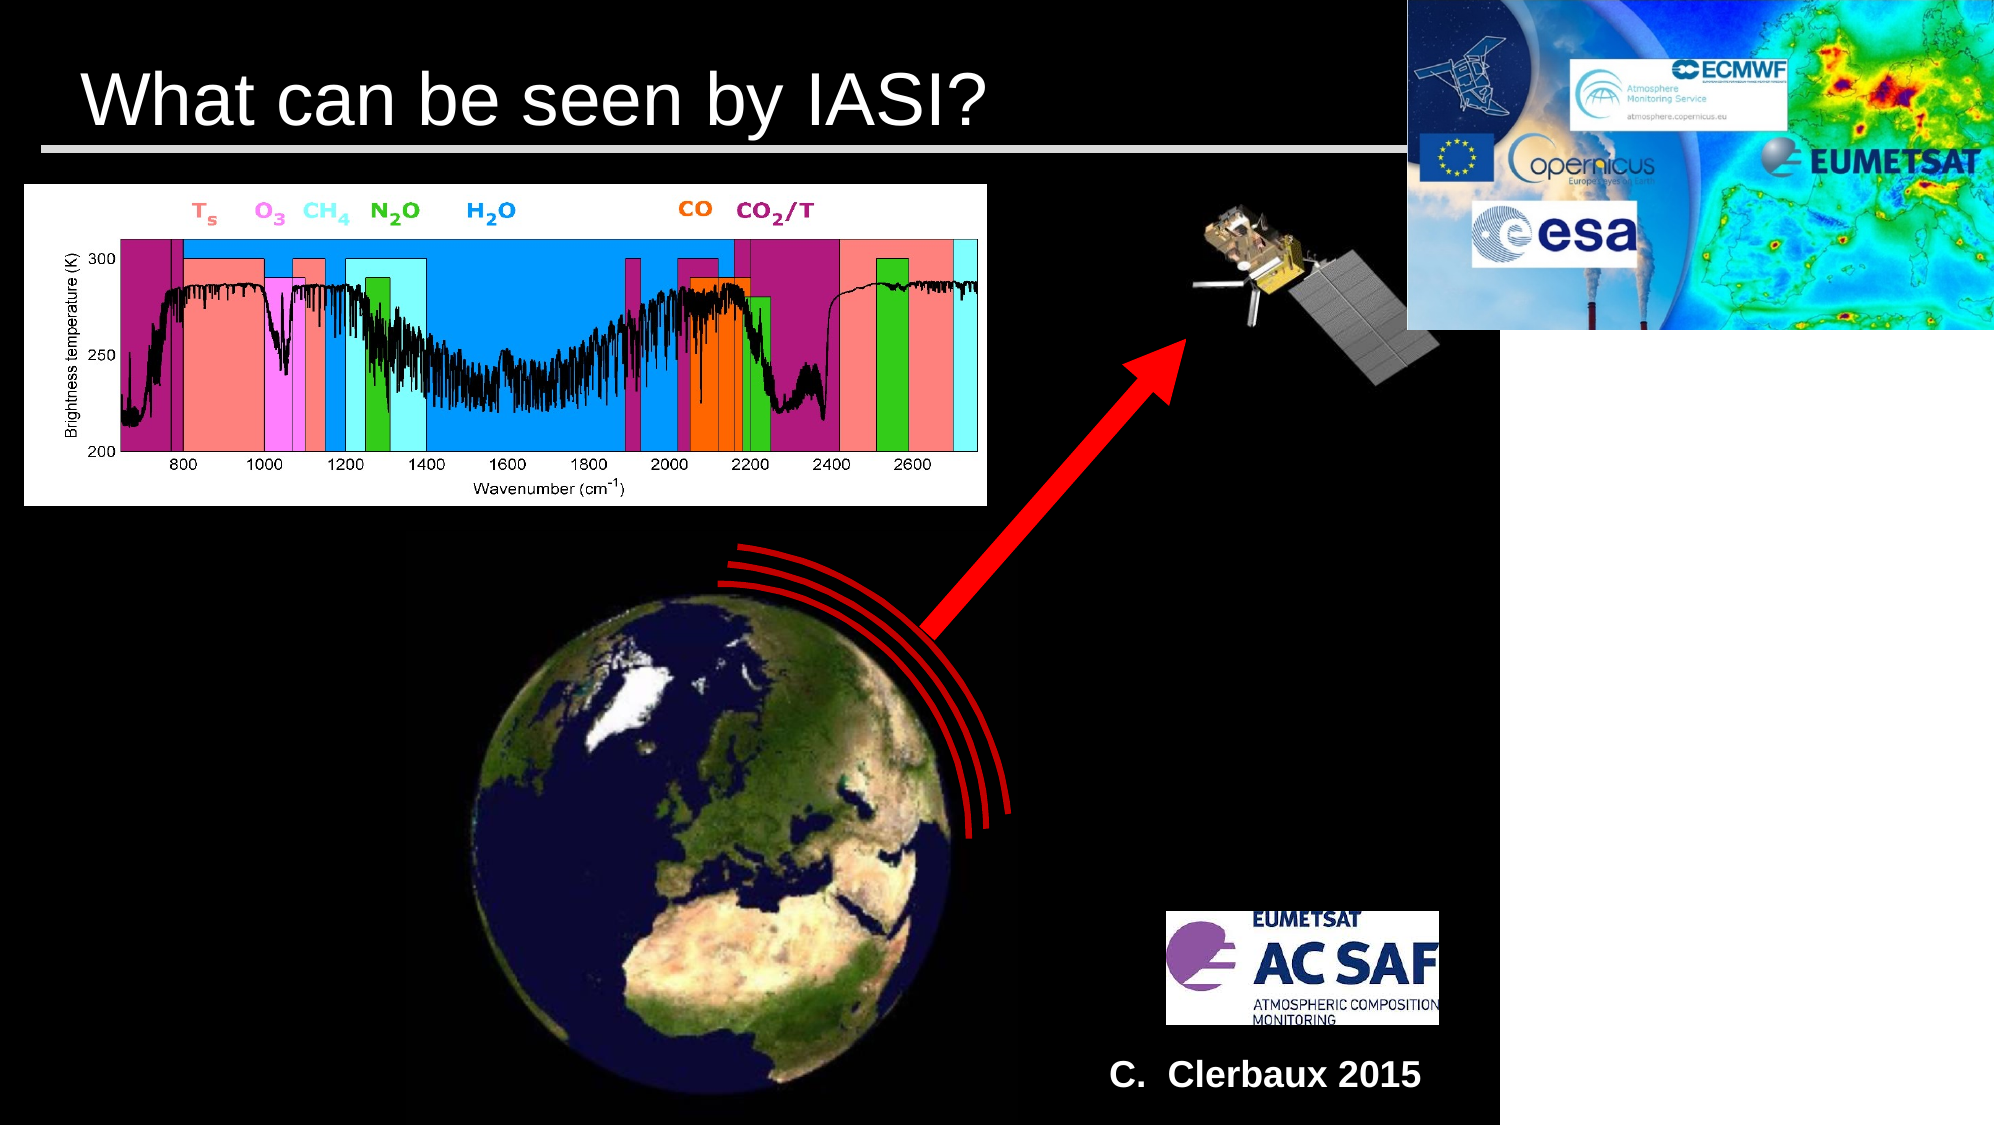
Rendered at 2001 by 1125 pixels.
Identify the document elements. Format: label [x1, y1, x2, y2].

text_box [0, 0, 1507, 1125]
picture [1166, 911, 1439, 1025]
picture [1406, 0, 1994, 330]
